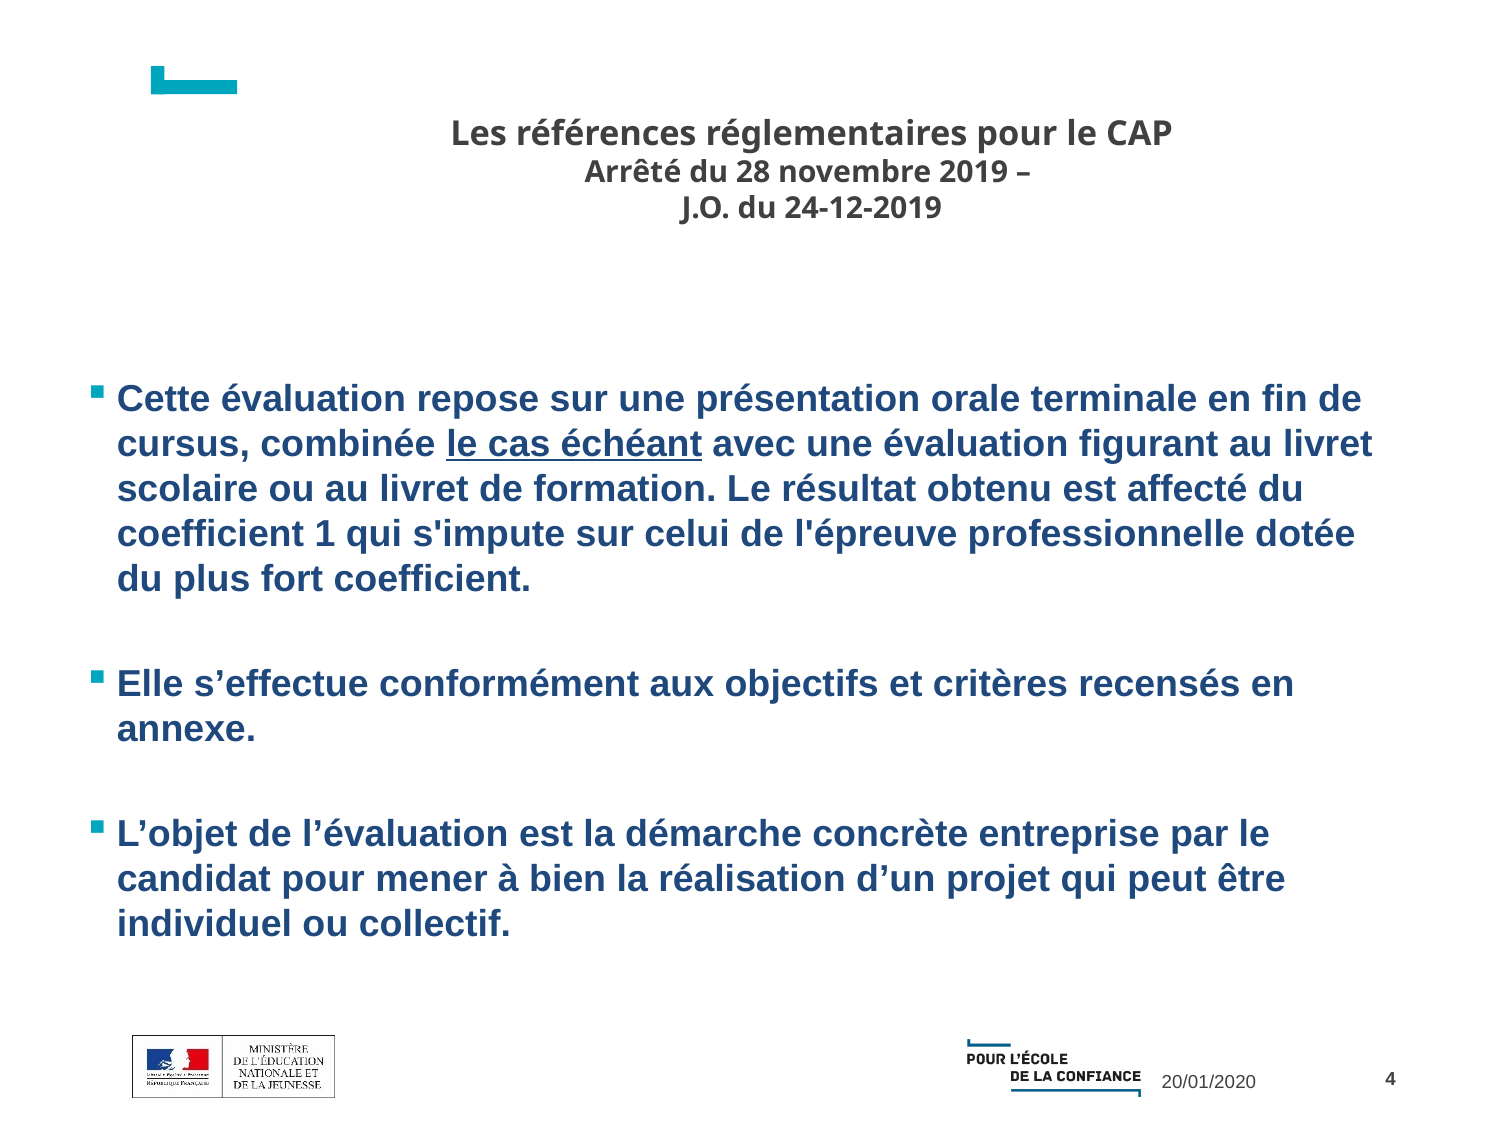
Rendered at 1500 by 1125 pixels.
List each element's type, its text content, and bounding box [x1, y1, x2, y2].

picture [132, 1035, 335, 1098]
picture [953, 1025, 1154, 1109]
slide_number 4 [1336, 1048, 1411, 1109]
list Cette évaluation repose sur une présentation orale terminale en fin de cursus, combinée le cas échéant avec une évaluation figurant au livret scolaire ou au livret de formation. Le résultat obtenu est affecté du coefficient 1 qui s'impute sur celui de l'épreuve professionnelle dotée du plus fort coefficient. Elle s’effectue conformément aux objectifs et critères recensés en annexe. L’objet de l’évaluation est la démarche concrète entreprise par le candidat pour mener à bien la réalisation d’un projet qui peut être individuel ou collectif. [72, 314, 1425, 979]
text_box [150, 65, 238, 95]
title Les références réglementaires pour le CAP Arrêté du 28 novembre 2019 – J.O. du 24-12-2019 [165, 62, 1459, 274]
